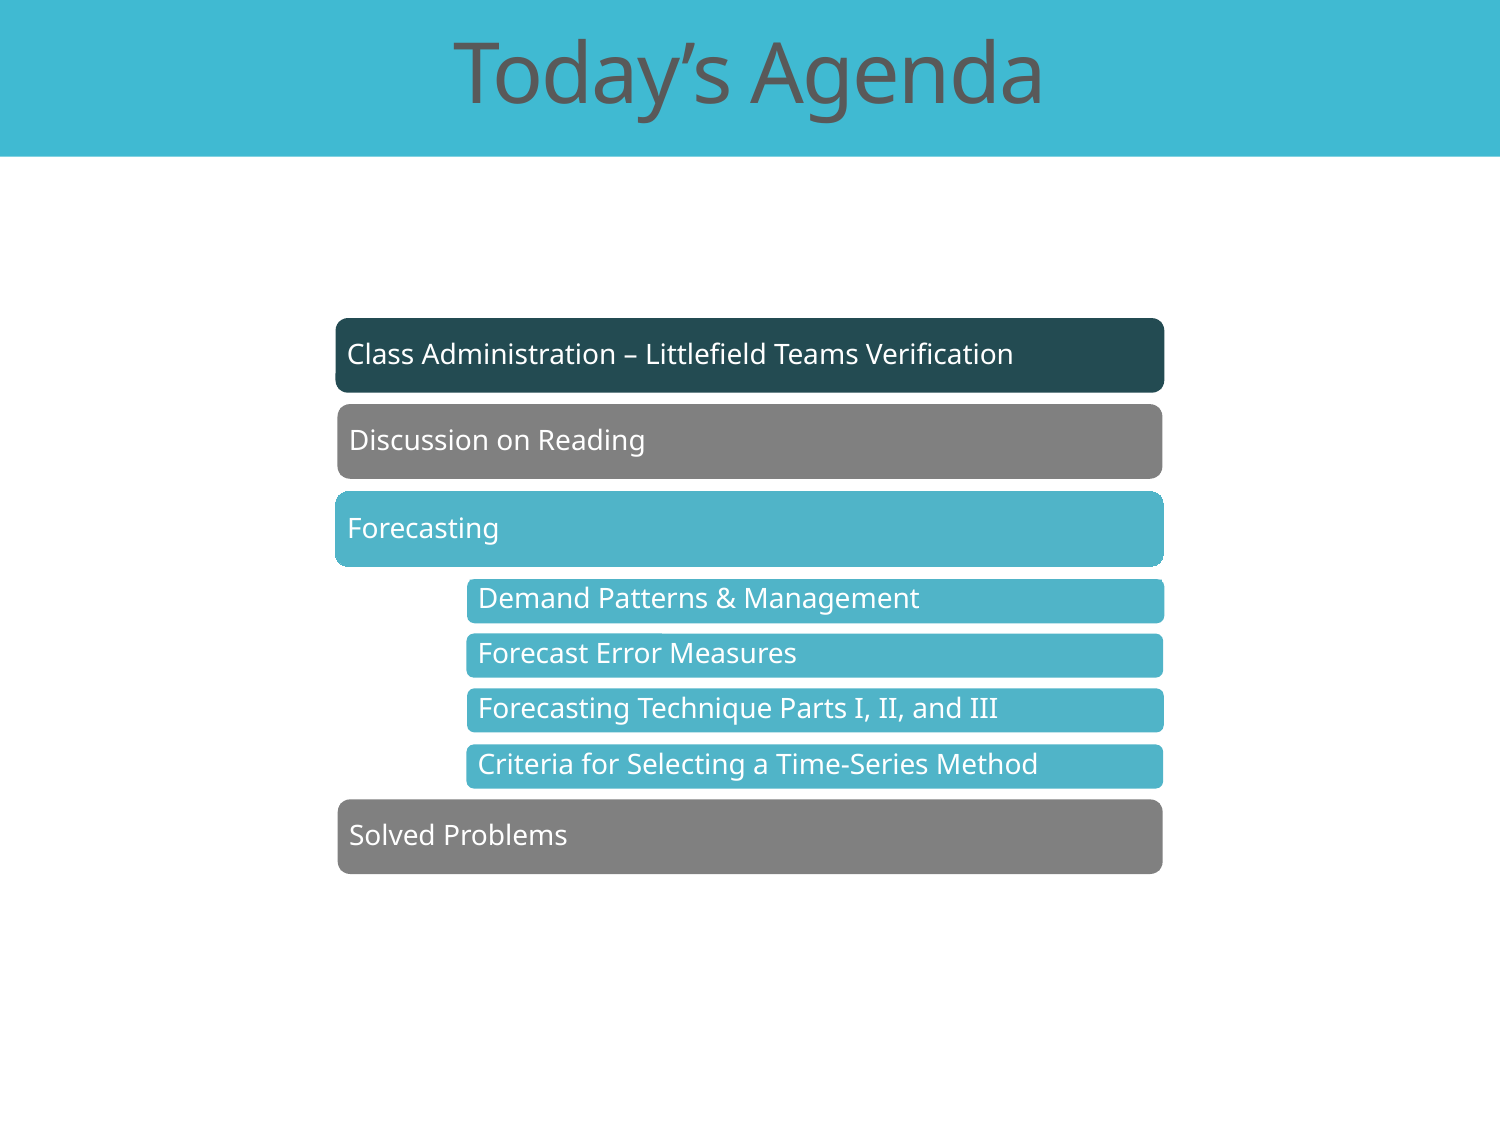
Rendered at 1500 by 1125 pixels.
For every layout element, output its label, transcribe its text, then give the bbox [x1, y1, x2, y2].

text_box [335, 317, 1165, 393]
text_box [466, 633, 1164, 678]
title Today’s Agenda [0, 0, 1500, 157]
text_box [337, 403, 1163, 479]
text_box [335, 491, 1164, 567]
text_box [466, 578, 1165, 624]
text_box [466, 688, 1165, 733]
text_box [337, 799, 1163, 875]
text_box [466, 744, 1164, 789]
